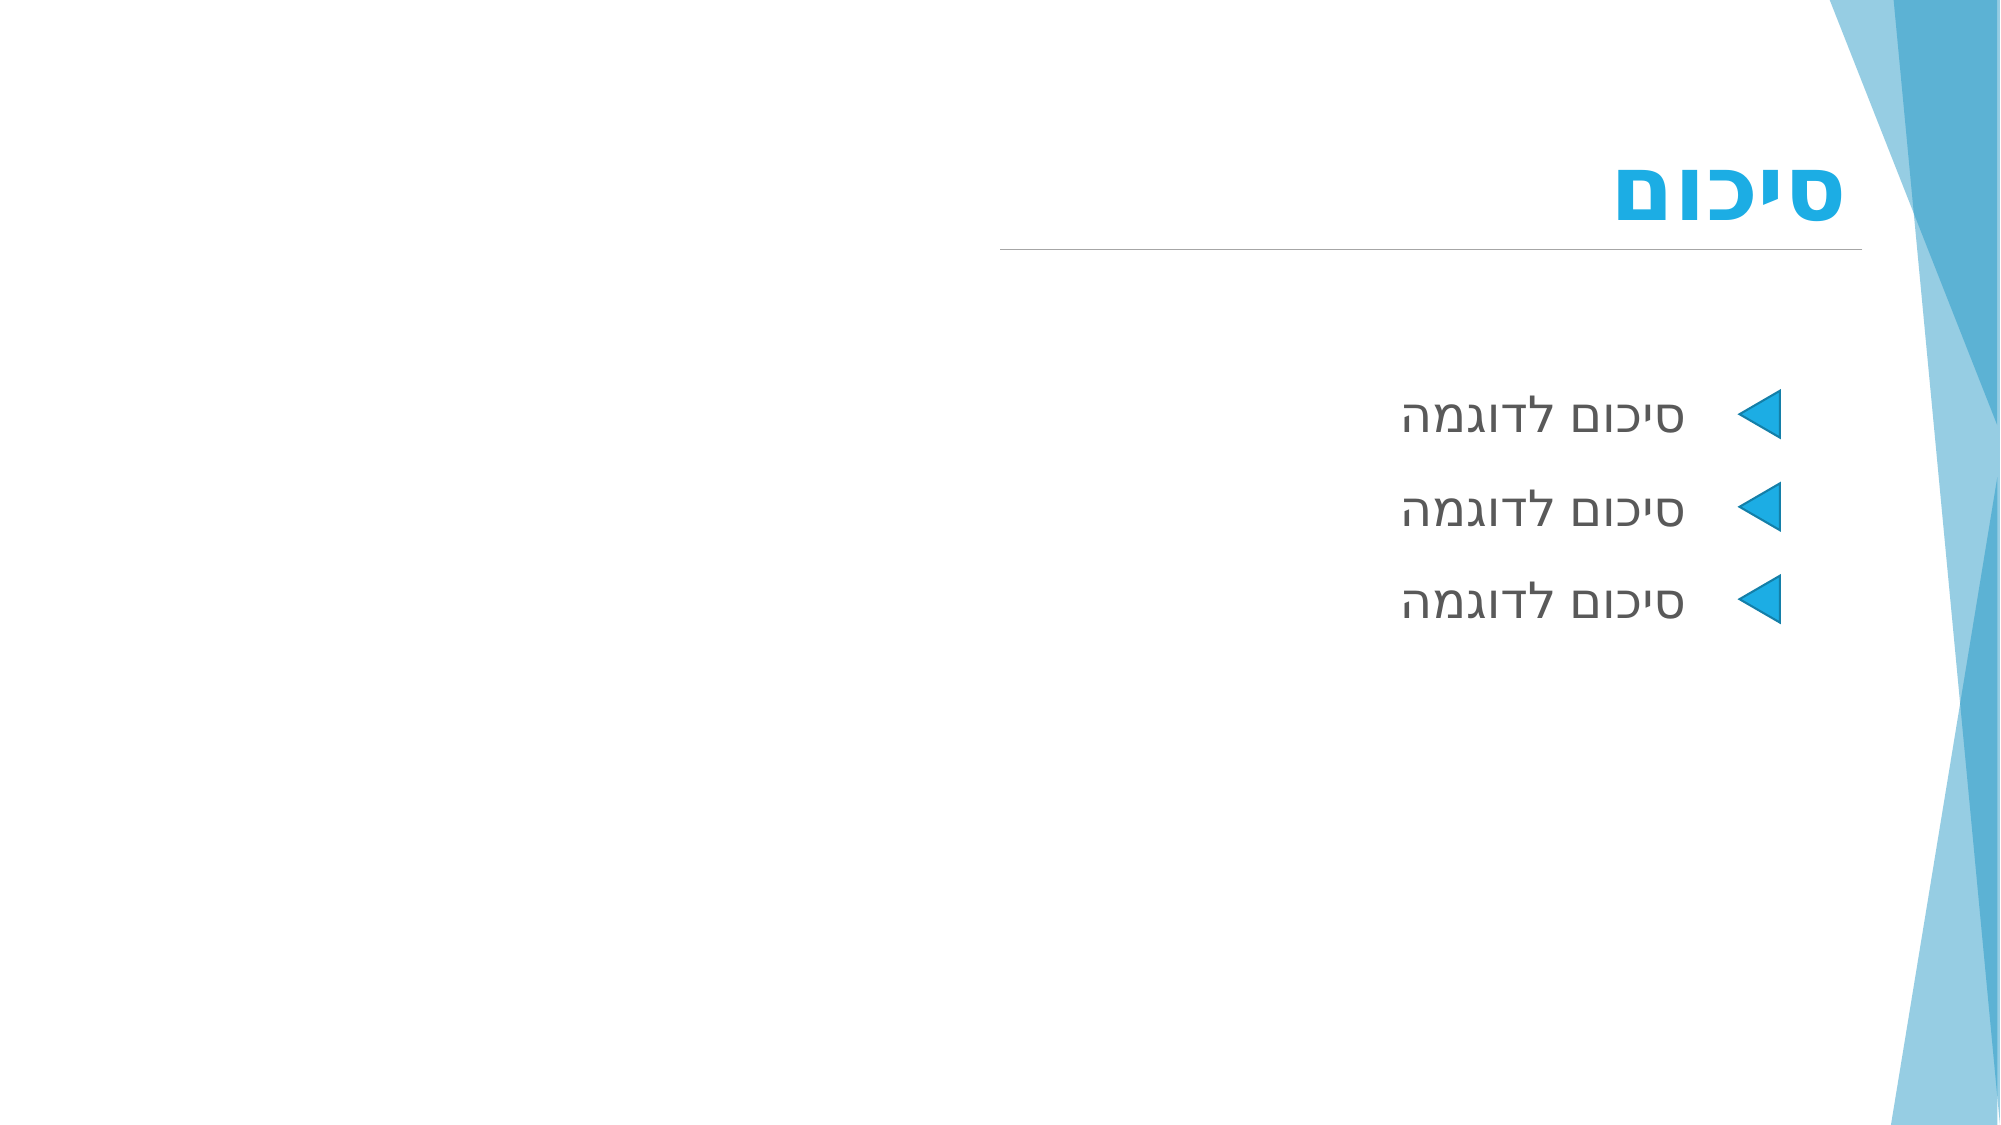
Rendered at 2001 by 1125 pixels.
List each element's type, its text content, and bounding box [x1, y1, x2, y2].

text_box [1737, 481, 1781, 532]
text_box [1737, 388, 1781, 440]
text_box סיכום לדוגמה [1384, 375, 1701, 451]
text_box סיכום לדוגמה [1384, 469, 1701, 544]
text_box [1829, 0, 2000, 1125]
text_box [1737, 573, 1781, 625]
title סיכום [137, 82, 1829, 300]
text_box סיכום לדוגמה [1384, 561, 1701, 637]
